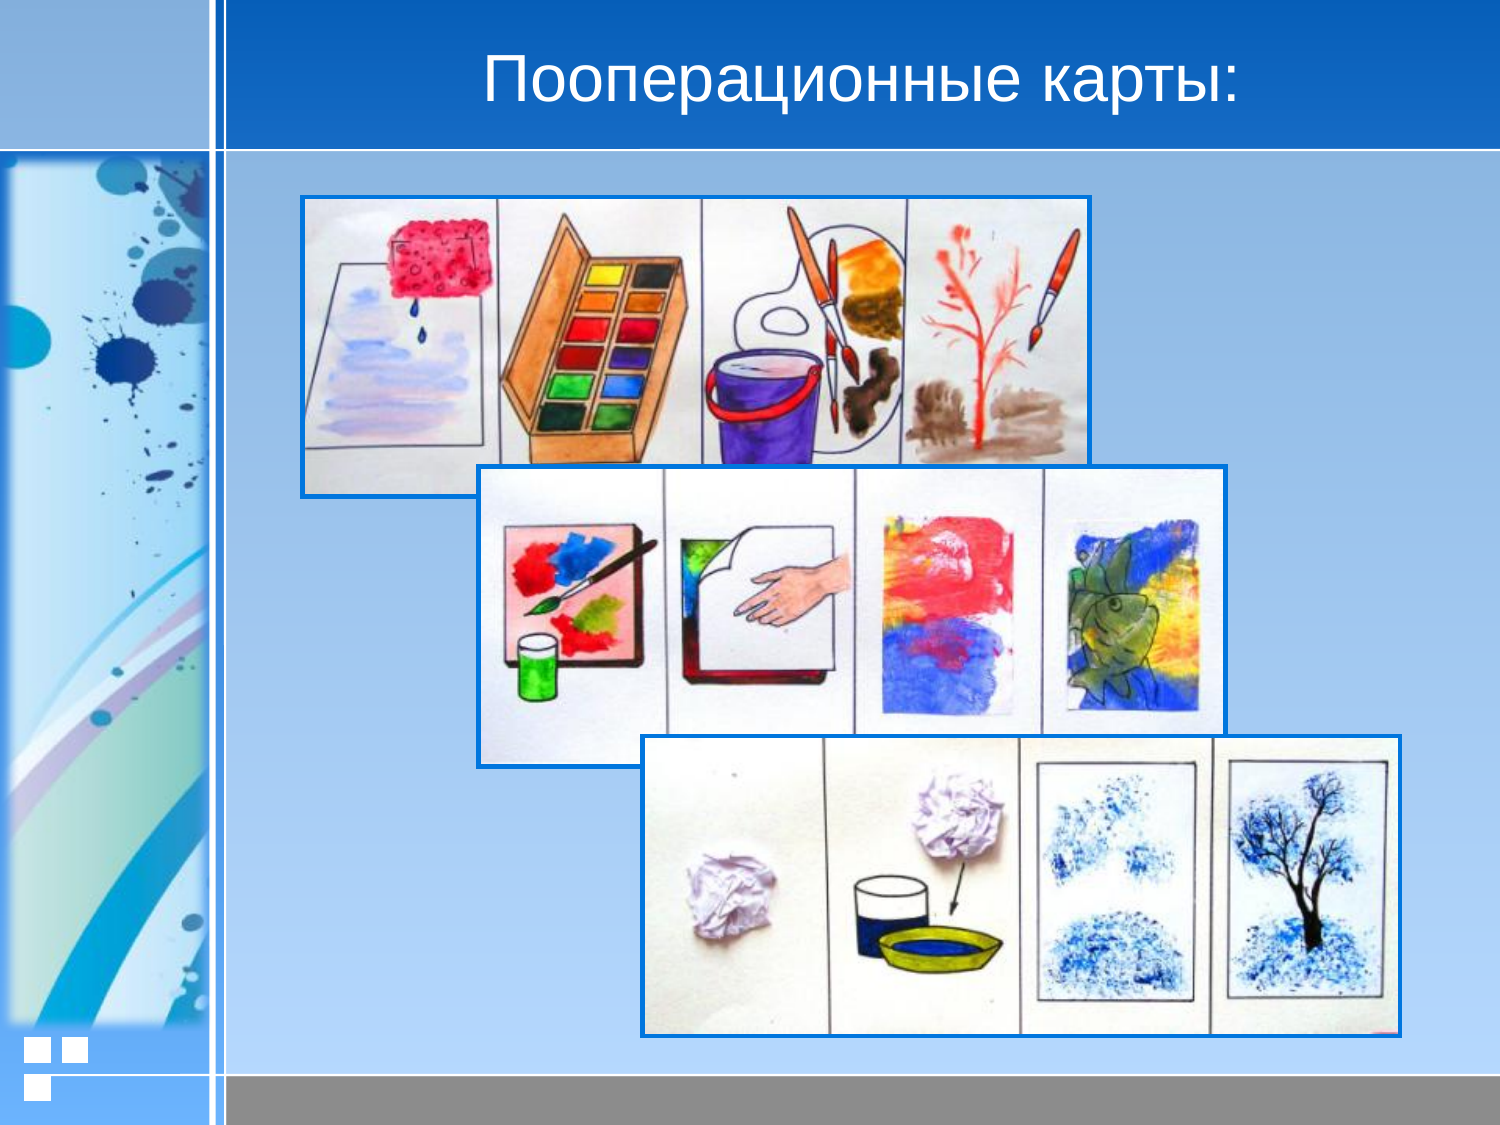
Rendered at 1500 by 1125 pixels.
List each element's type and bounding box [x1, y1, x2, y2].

picture [0, 198, 1398, 1034]
text_box [0, 0, 1500, 1125]
